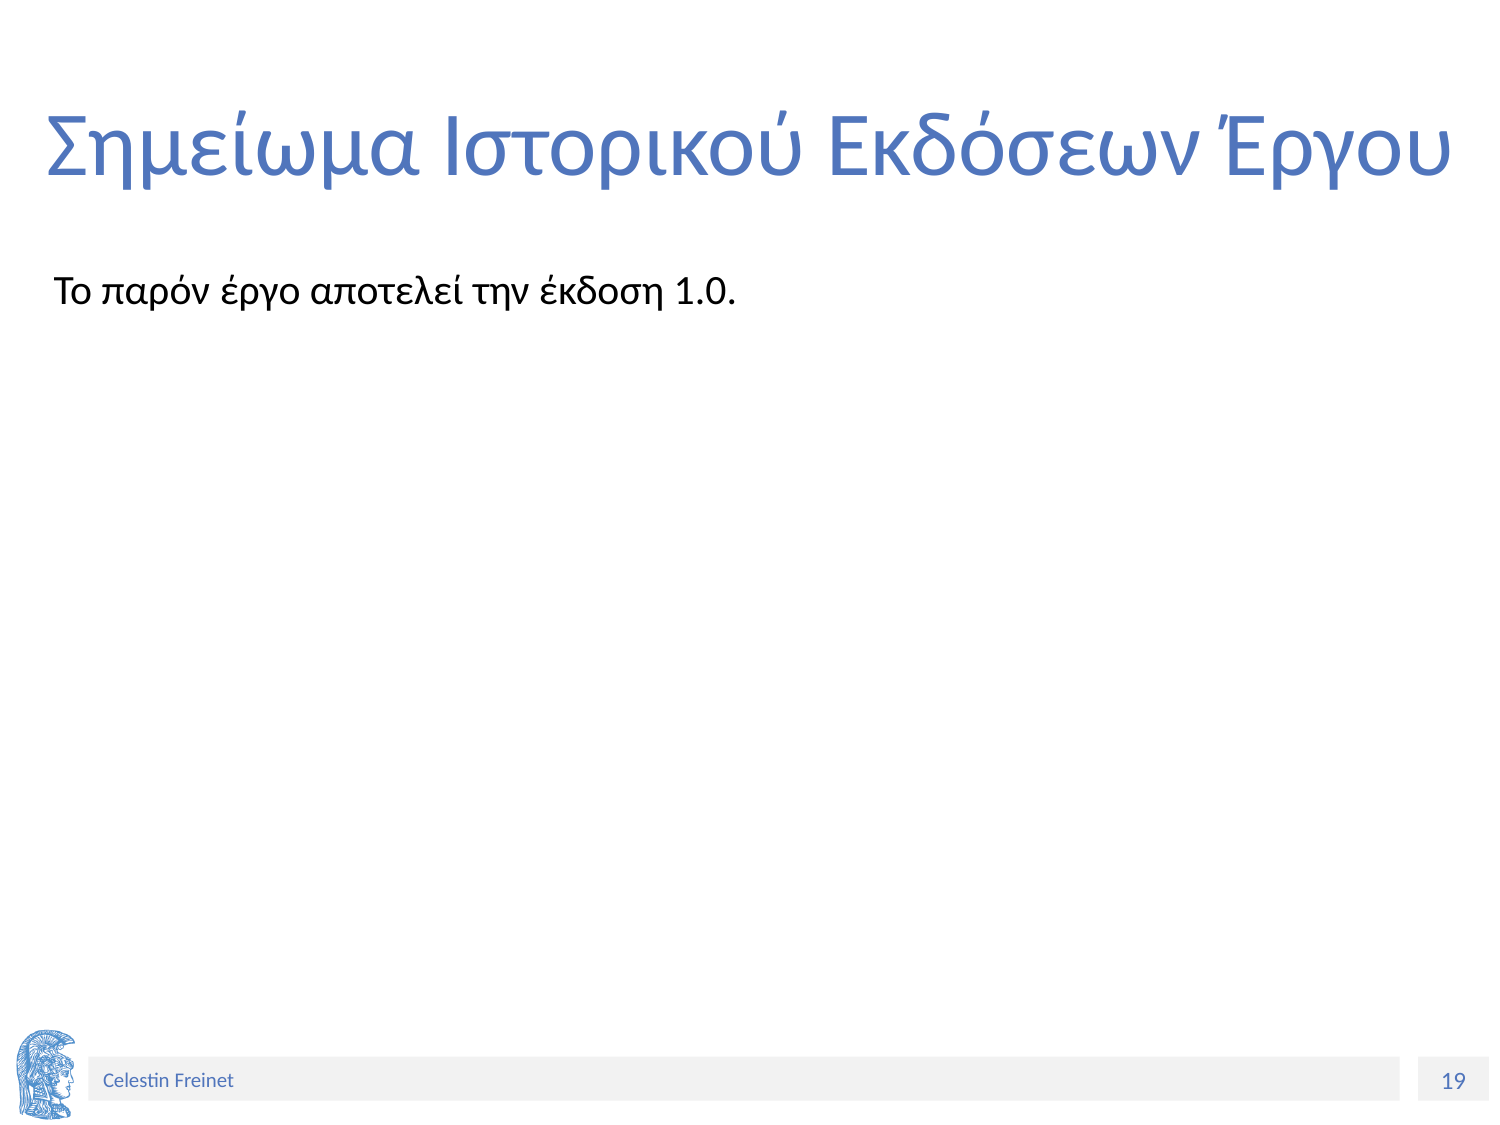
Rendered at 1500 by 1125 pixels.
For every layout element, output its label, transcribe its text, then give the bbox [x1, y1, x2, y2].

title Σημείωμα Ιστορικού Εκδόσεων Έργου [0, 45, 1500, 233]
list Το παρόν έργο αποτελεί την έκδοση 1.0. [38, 255, 1447, 998]
picture [9, 1026, 81, 1120]
